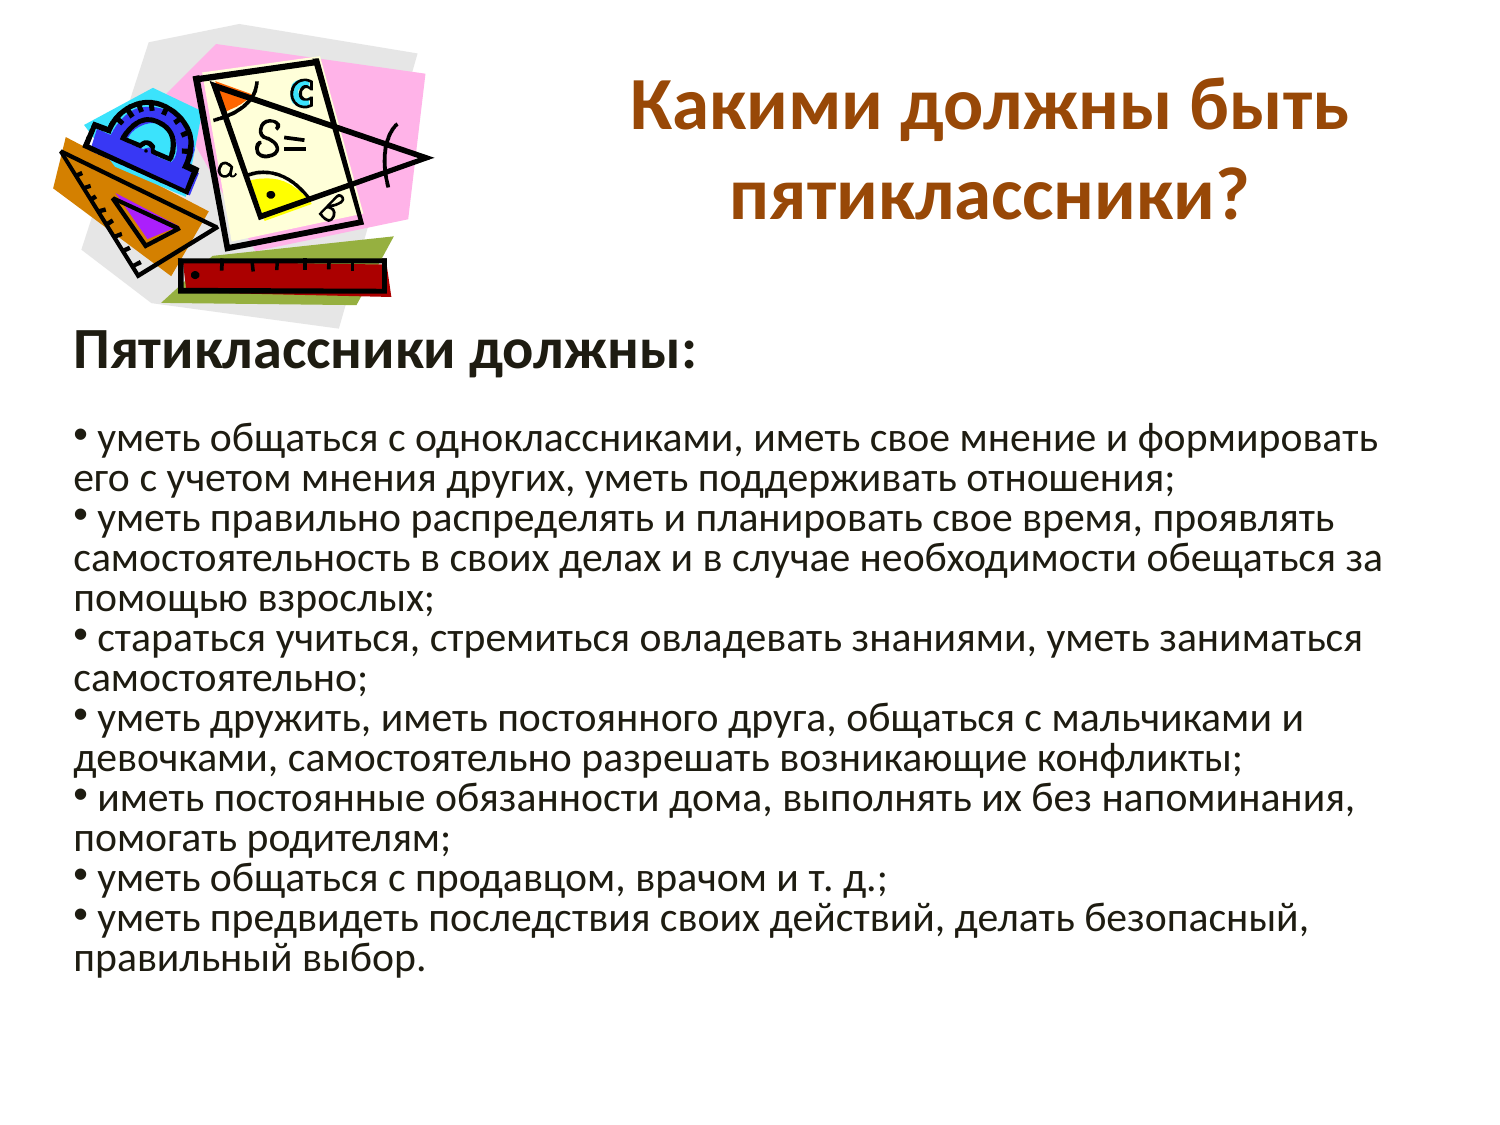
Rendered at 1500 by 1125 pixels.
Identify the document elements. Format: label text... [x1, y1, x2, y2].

text_box Пятиклассники должны: уметь общаться с одноклассниками, иметь свое мнение и формировать его с учетом мнения других, уметь поддерживать отношения; уметь правильно распределять и планировать свое время, проявлять самостоятельность в своих делах и в случае необходимости обещаться за помощью взрослых; стараться учиться, стремиться овладевать знаниями, уметь заниматься самостоятельно; уметь дружить, иметь постоянного друга, общаться с мальчиками и девочками, самостоятельно разрешать возникающие конфликты; иметь постоянные обязанности дома, выполнять их без напоминания, помогать родителям; уметь общаться с продавцом, врачом и т. д.; уметь предвидеть последствия своих действий, делать безопасный, правильный выбор. [58, 316, 1442, 987]
picture [52, 18, 440, 334]
text_box Какими должны быть пятиклассники? [527, 46, 1454, 242]
